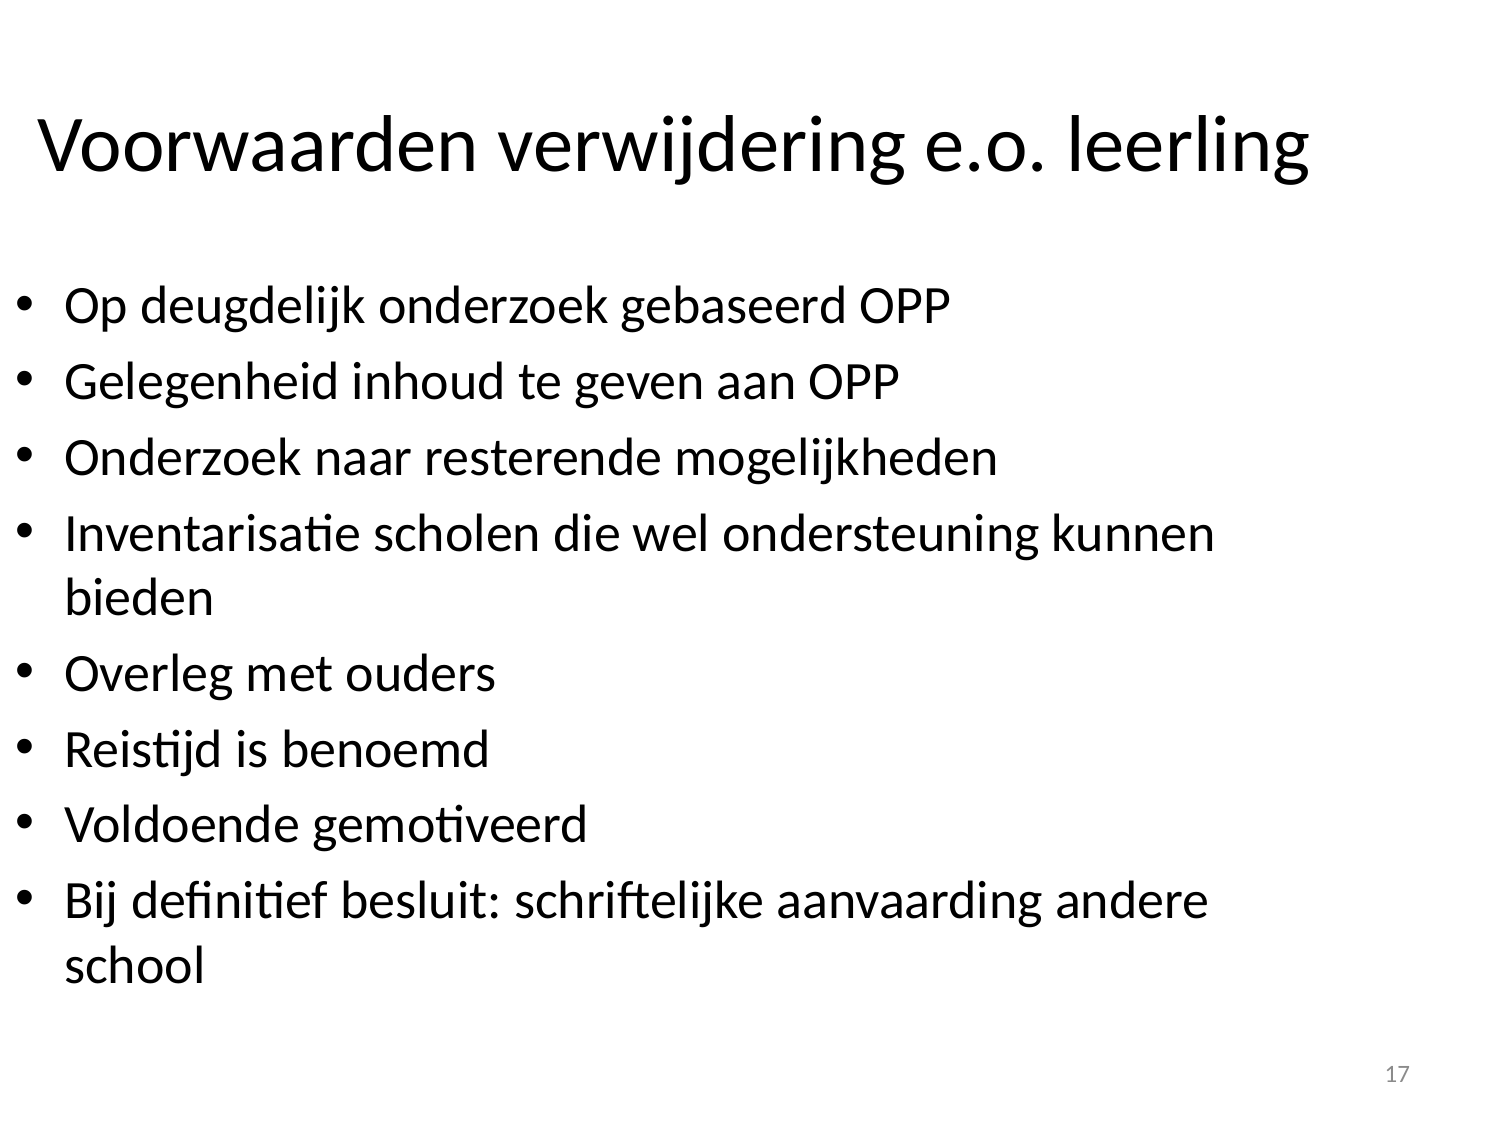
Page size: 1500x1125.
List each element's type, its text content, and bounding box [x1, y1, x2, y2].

title Voorwaarden verwijdering e.o. leerling [0, 45, 1350, 233]
slide_number 17 [1074, 1042, 1425, 1103]
list Op deugdelijk onderzoek gebaseerd OPP Gelegenheid inhoud te geven aan OPP Onderzoek naar resterende mogelijkheden Inventarisatie scholen die wel ondersteuning kunnen bieden Overleg met ouders Reistijd is benoemd Voldoende gemotiveerd Bij definitief besluit: schriftelijke aanvaarding andere school [0, 262, 1350, 1005]
